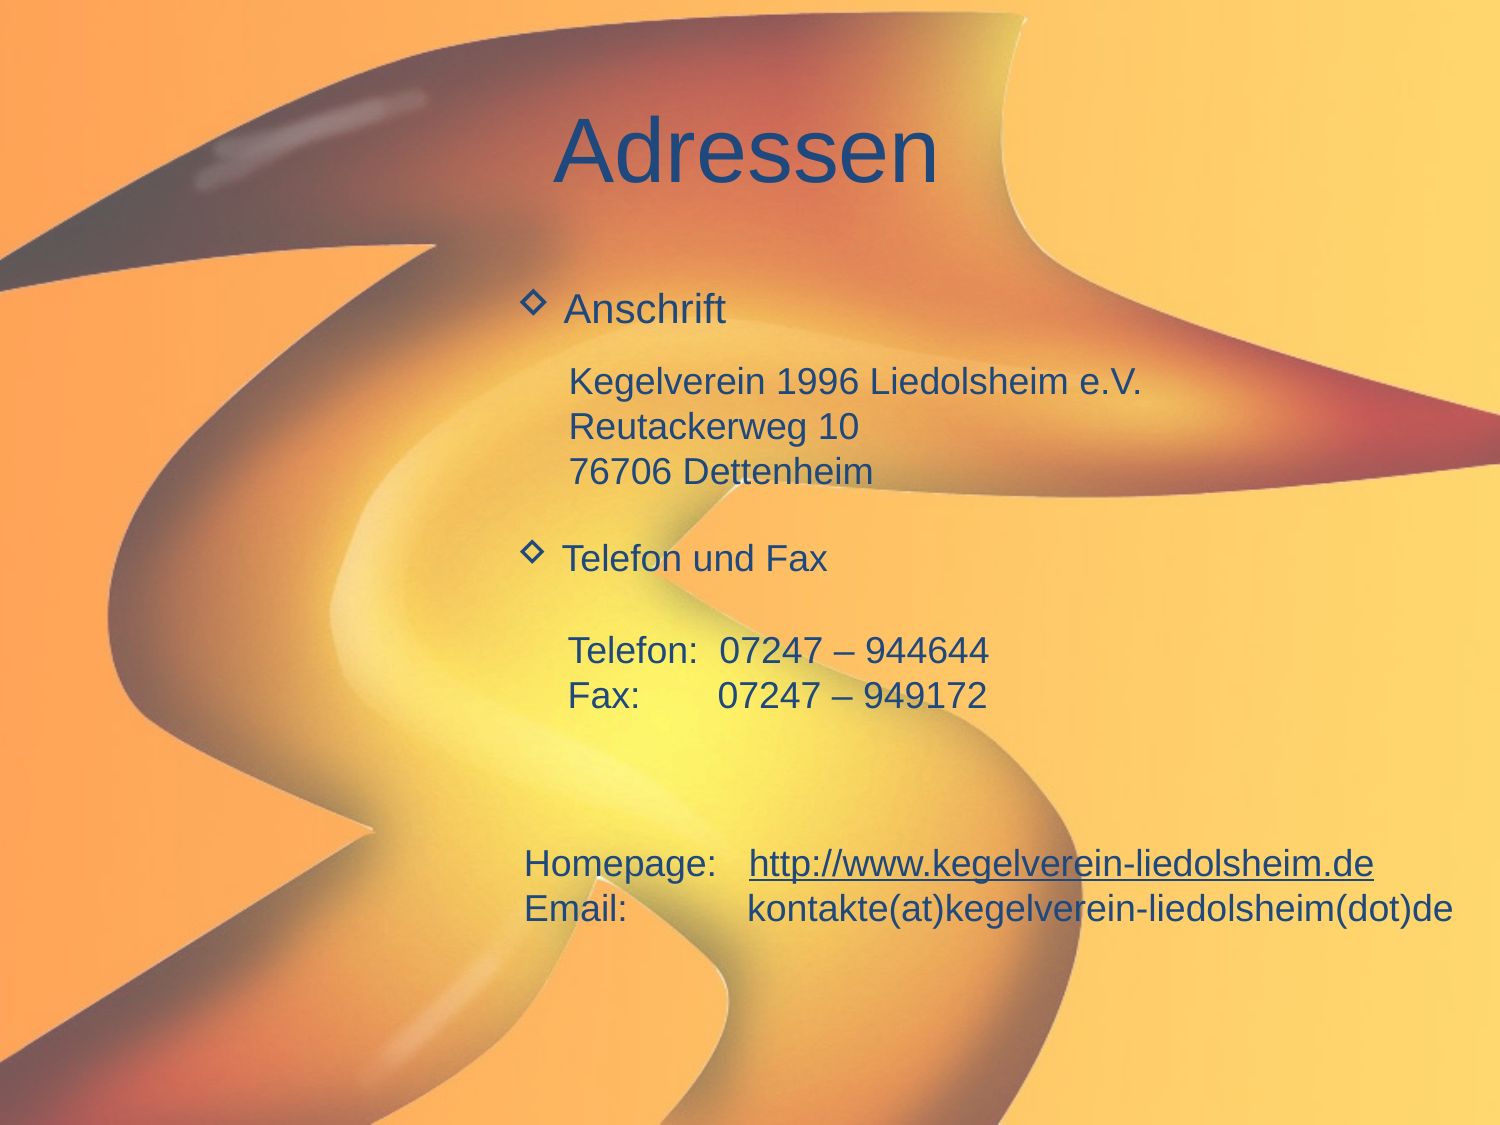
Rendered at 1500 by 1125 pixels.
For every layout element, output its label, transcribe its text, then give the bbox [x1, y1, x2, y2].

text_box Homepage: http://www.kegelverein-liedolsheim.de Email: kontakte(at)kegelverein-liedolsheim(dot)de [509, 831, 1469, 937]
text_box Anschrift [499, 274, 1388, 390]
text_box Kegelverein 1996 Liedolsheim e.V. Reutackerweg 10 76706 Dettenheim [553, 349, 1158, 560]
text_box Telefon und Fax [500, 526, 843, 587]
text_box Telefon: 07247 – 944644 Fax: 07247 – 949172 [552, 618, 1005, 724]
text_box Adressen [49, 37, 1446, 255]
